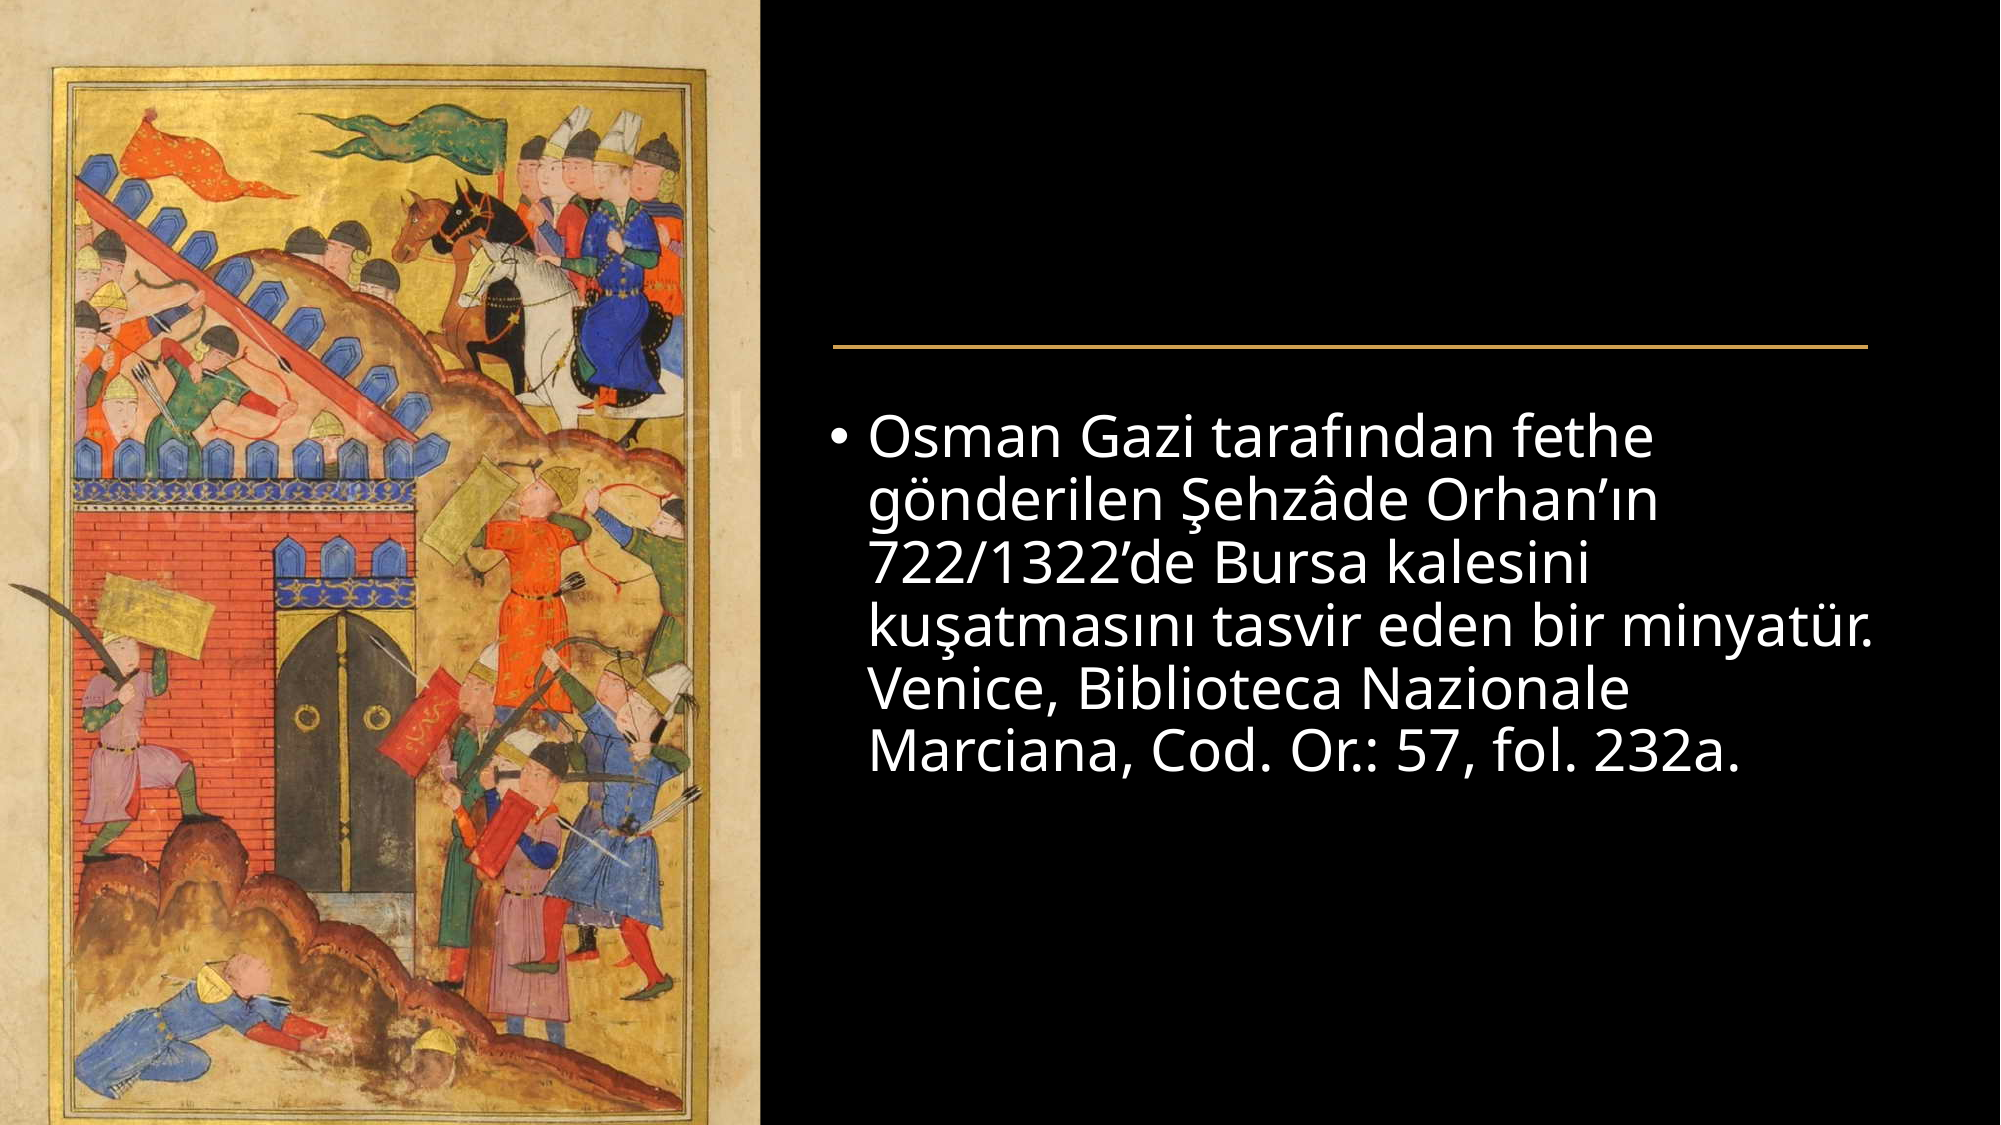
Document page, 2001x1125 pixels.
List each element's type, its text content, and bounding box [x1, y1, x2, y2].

picture [0, 0, 761, 1125]
list Osman Gazi tarafından fethe gönderilen Şehzâde Orhan’ın 722/1322’de Bursa kalesini kuşatmasını tasvir eden bir minyatür. Venice, Biblioteca Nazionale Marciana, Cod. Or.: 57, fol. 232a. [814, 399, 1895, 1021]
